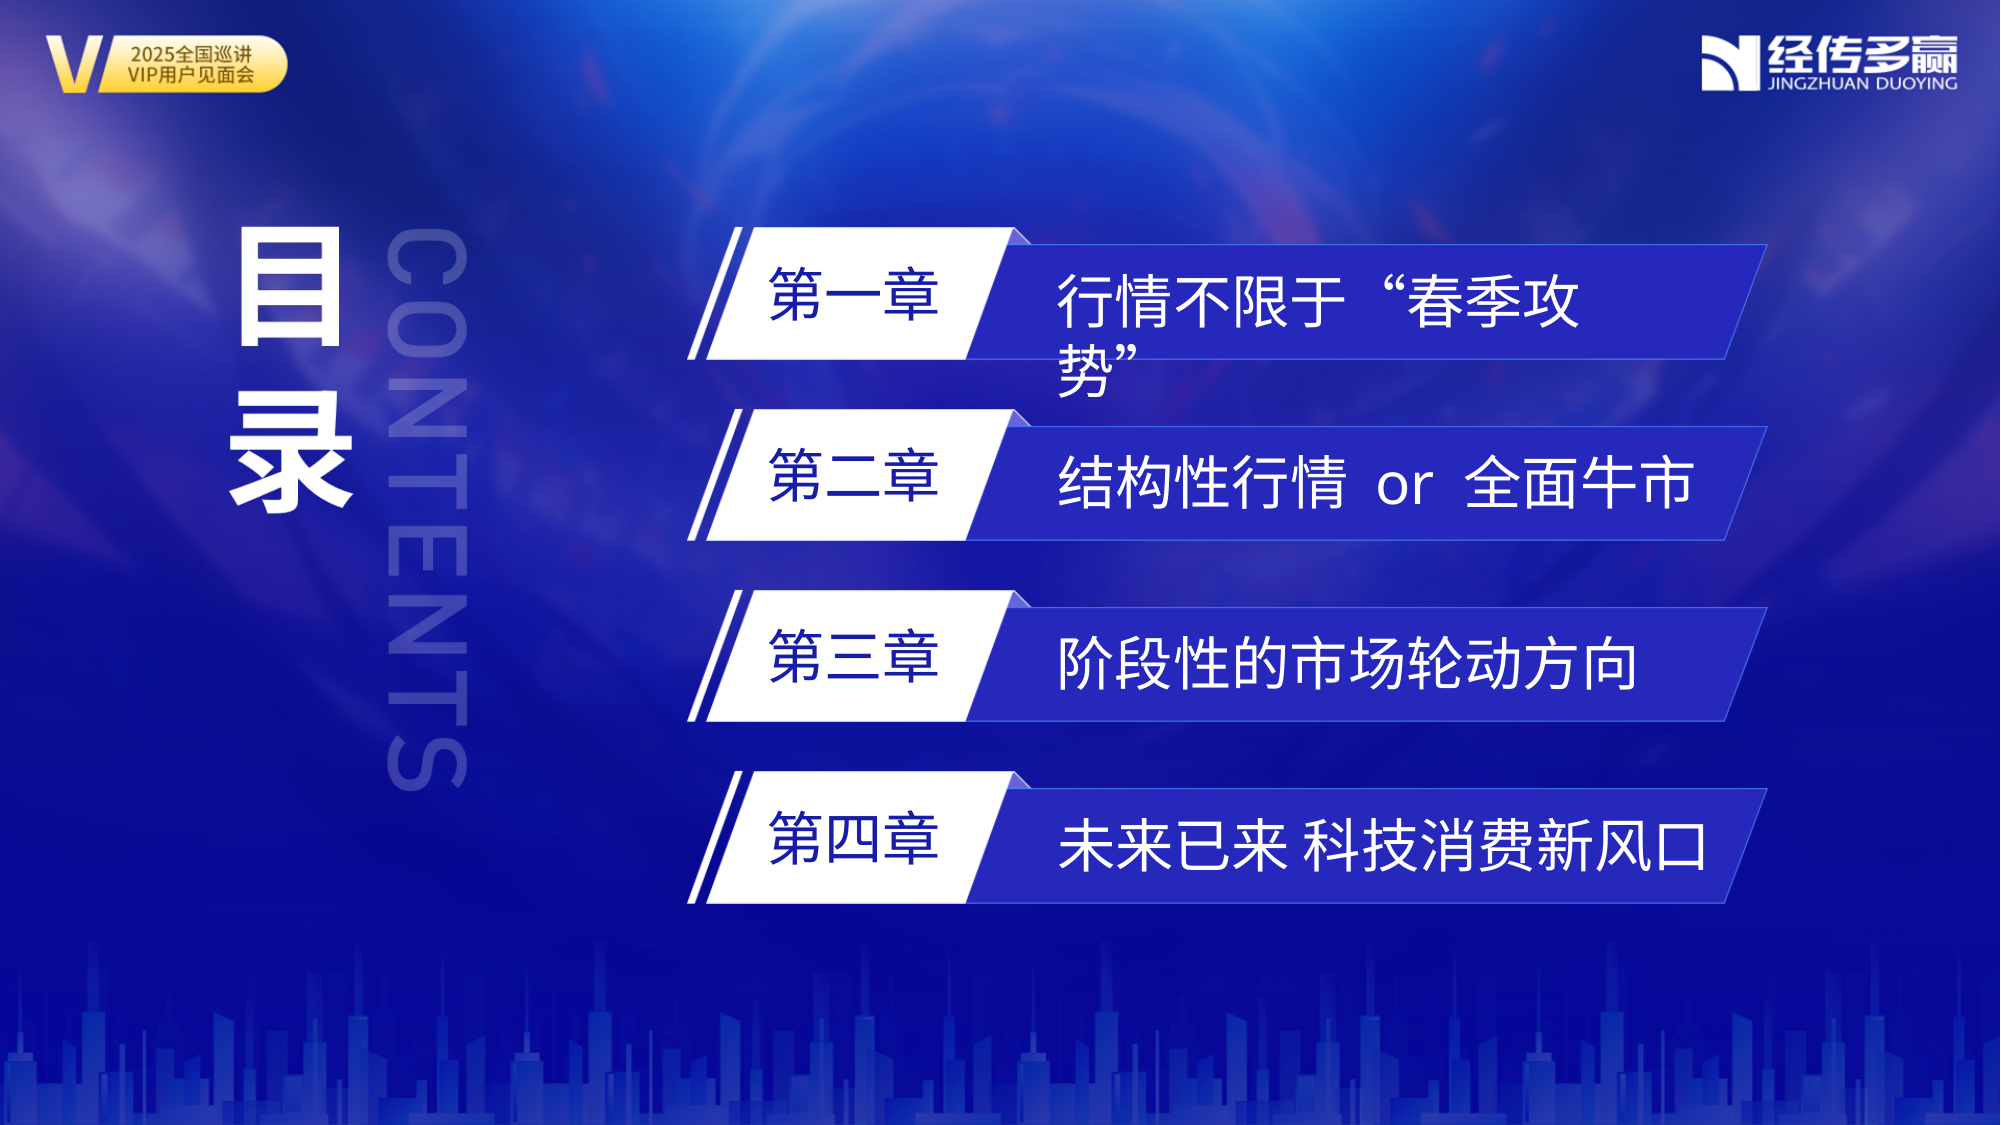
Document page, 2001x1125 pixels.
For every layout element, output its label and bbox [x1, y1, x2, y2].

picture [0, 0, 2000, 1125]
text_box [686, 589, 1769, 722]
text_box [686, 226, 1769, 360]
text_box [686, 770, 1769, 904]
text_box [686, 408, 1769, 541]
